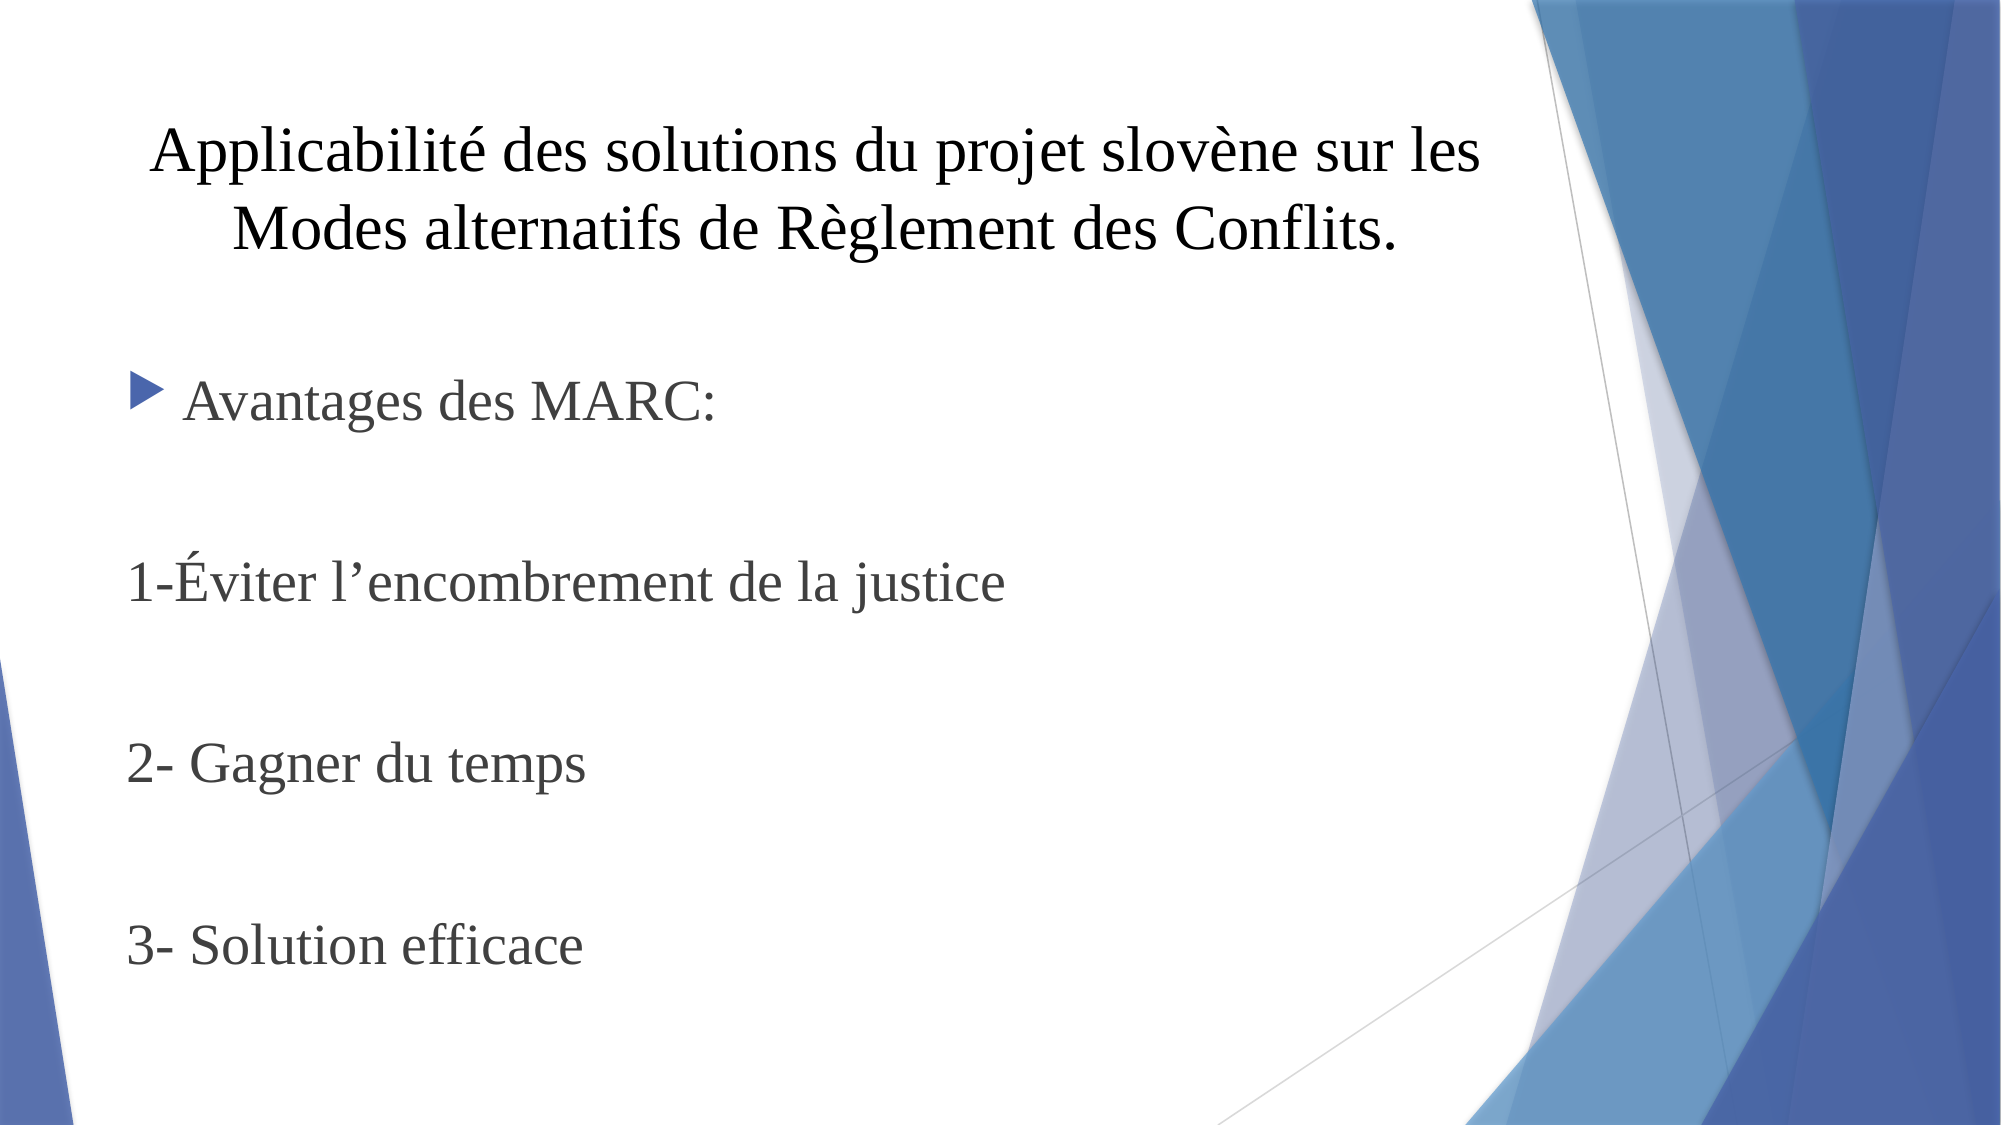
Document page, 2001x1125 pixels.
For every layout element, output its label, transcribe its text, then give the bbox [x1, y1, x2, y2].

title Applicabilité des solutions du projet slovène sur les Modes alternatifs de Règlement des Conflits. [111, 99, 1522, 317]
list Avantages des MARC: 1-Éviter l’encombrement de la justice 2- Gagner du temps 3- Solution efficace [111, 354, 1522, 992]
